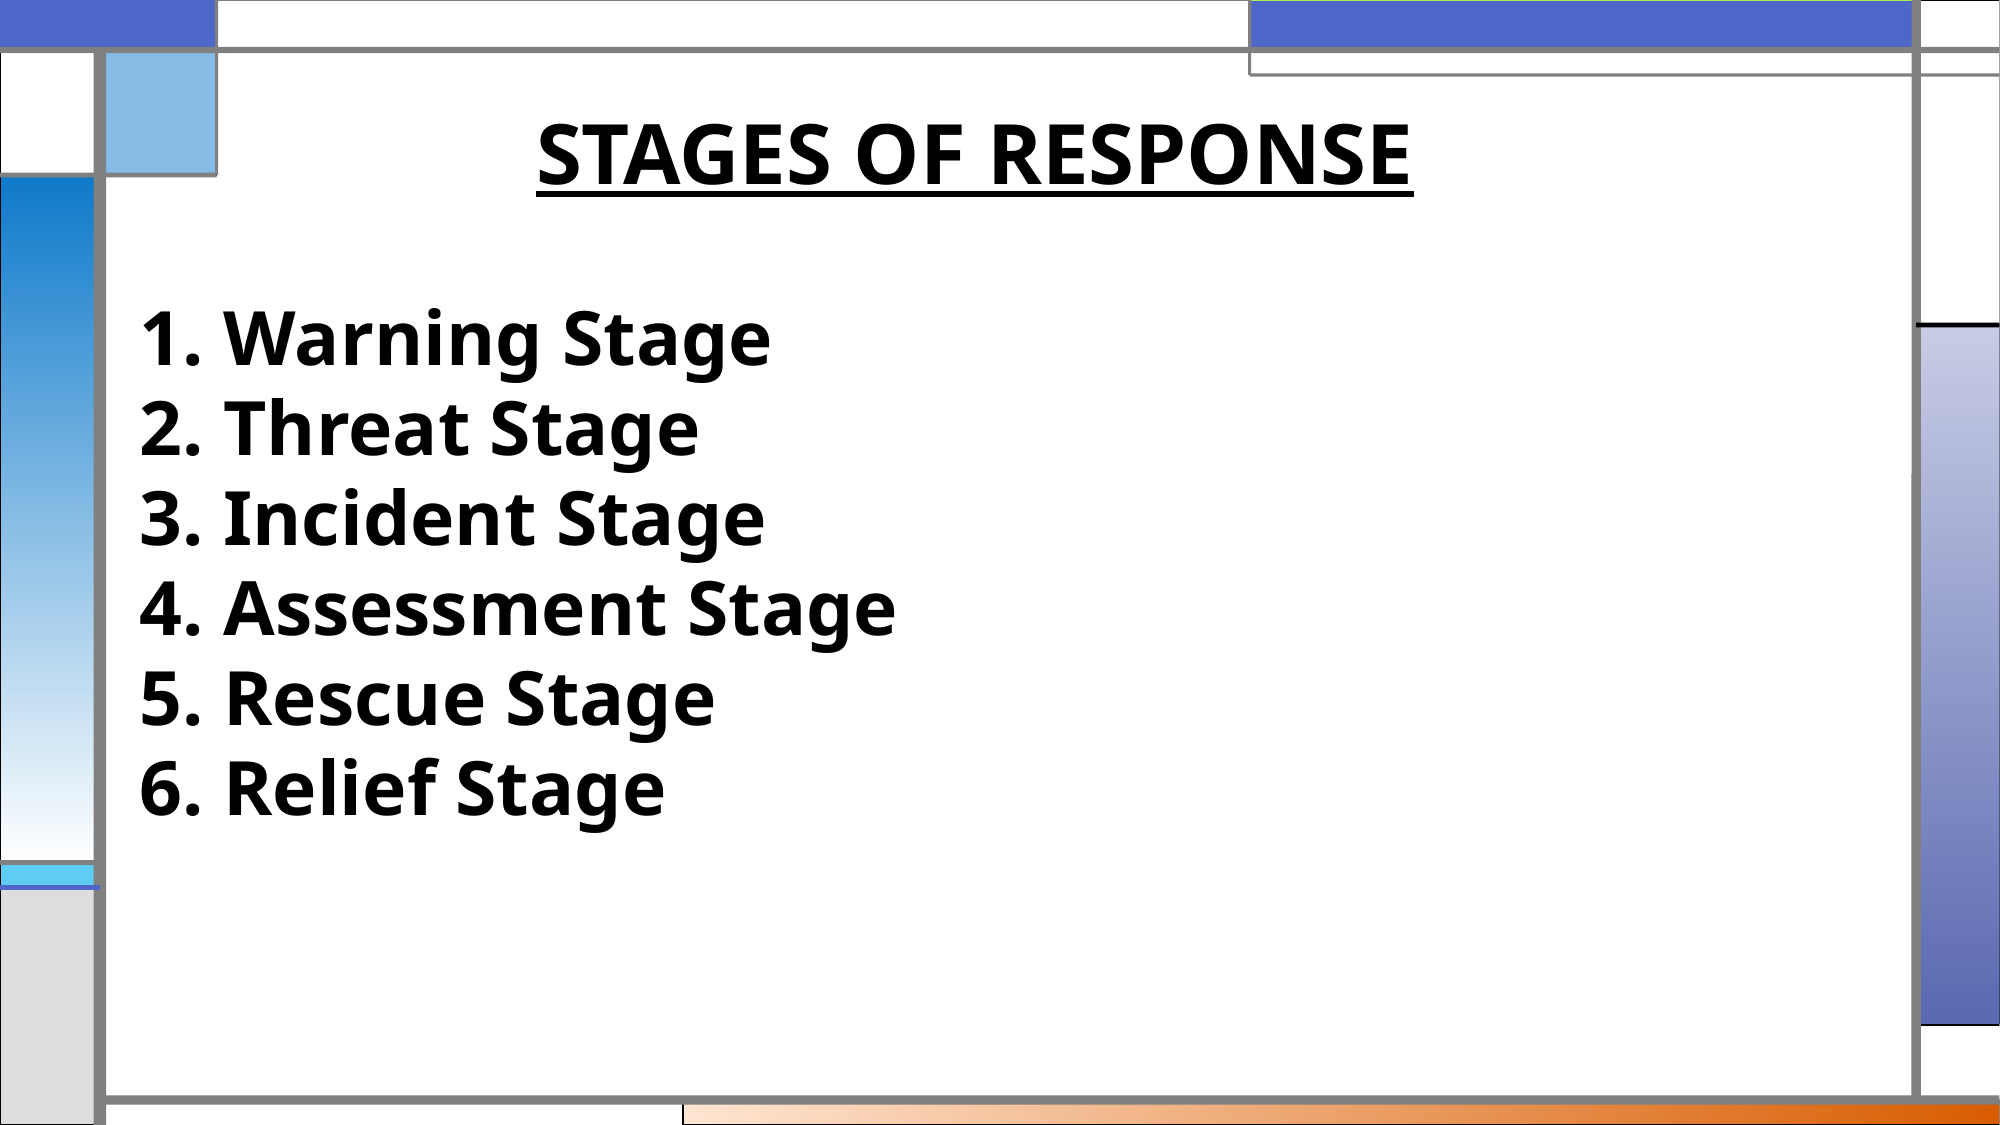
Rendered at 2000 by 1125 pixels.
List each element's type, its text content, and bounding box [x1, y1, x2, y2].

text_box STAGES OF RESPONSE Warning Stage 2. Threat Stage 3. Incident Stage 4. Assessment Stage 5. Rescue Stage 6. Relief Stage [124, 93, 1825, 839]
